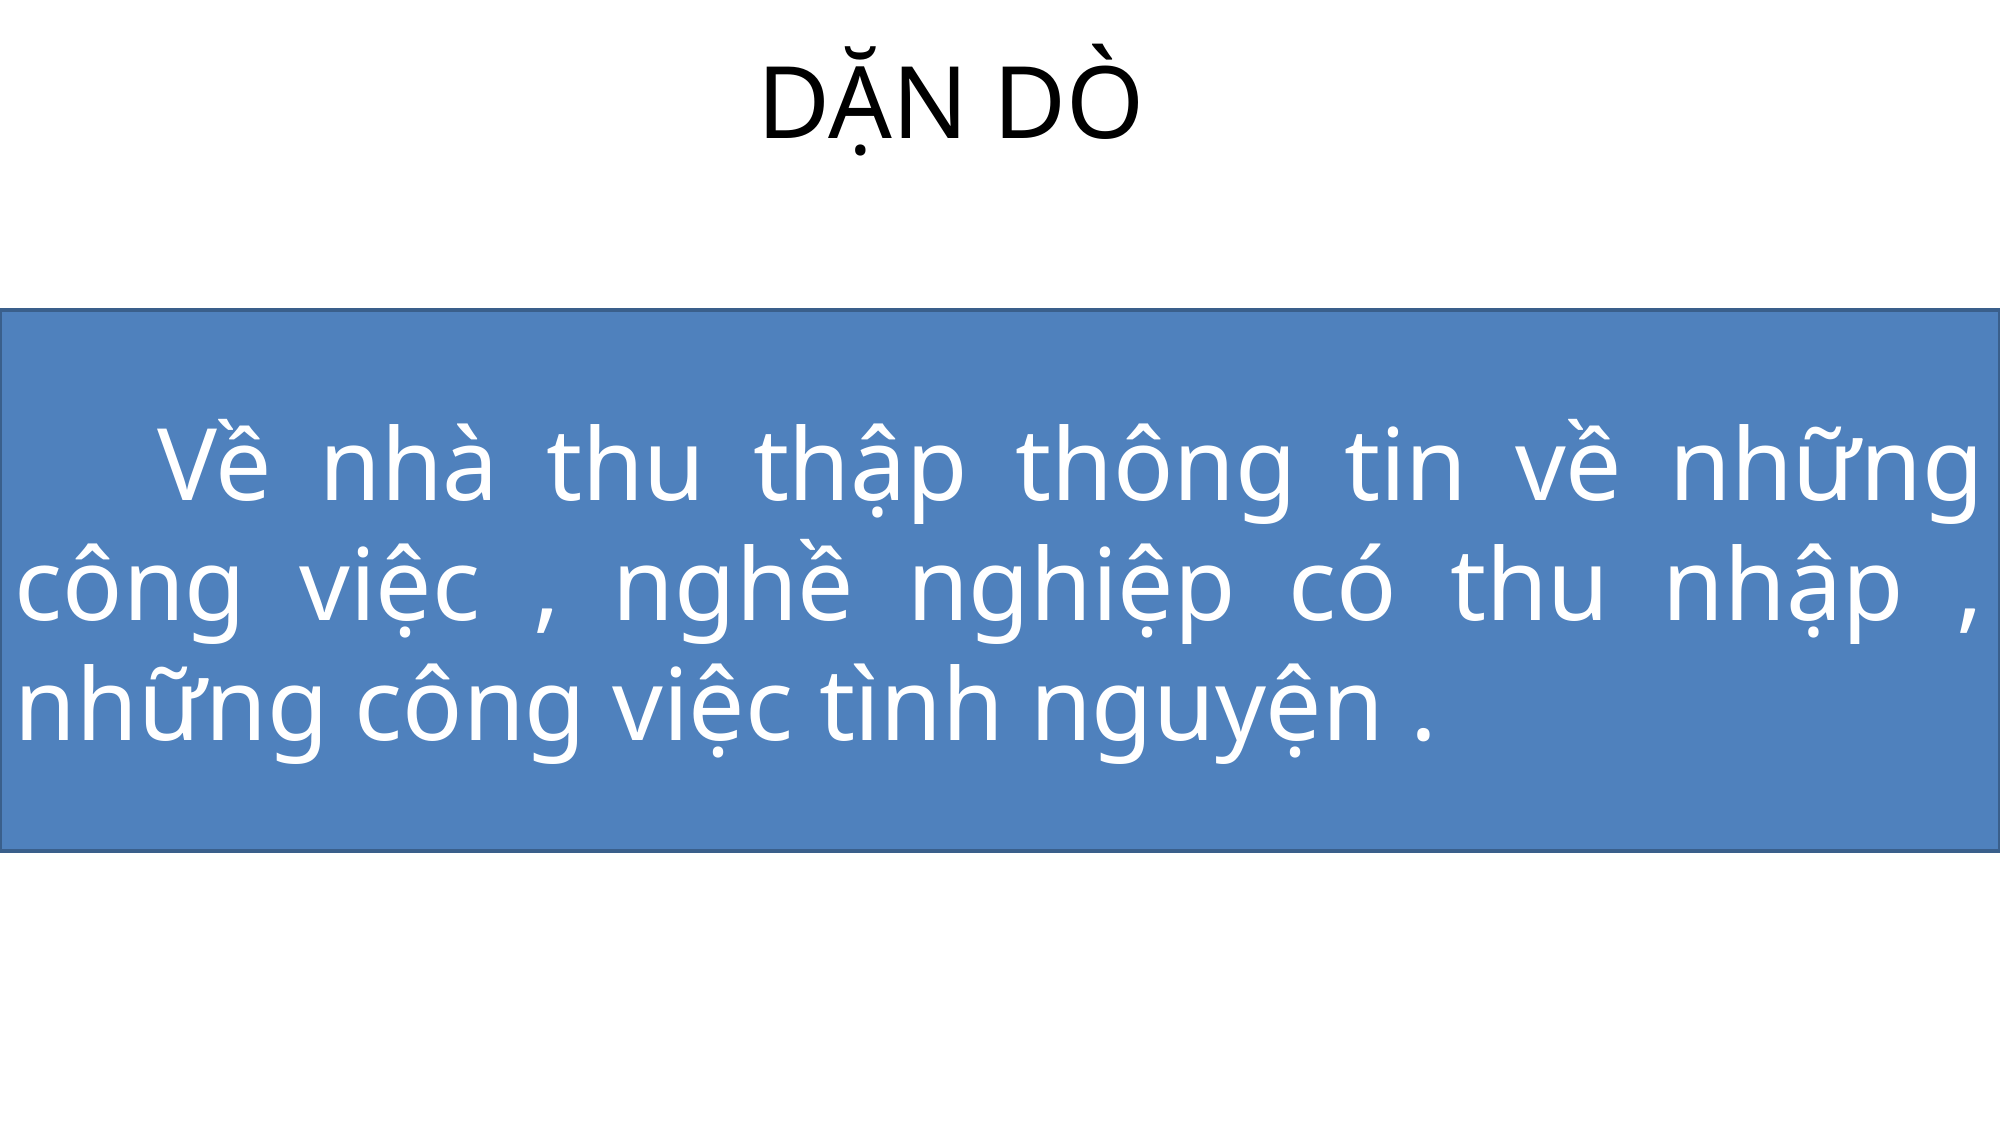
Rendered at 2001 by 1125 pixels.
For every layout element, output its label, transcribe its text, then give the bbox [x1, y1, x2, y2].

text_box DẶN DÒ [381, 31, 1547, 166]
text_box Về nhà thu thập thông tin về những công việc , nghề nghiệp có thu nhập , những công việc tình nguyện . [0, 308, 2000, 853]
